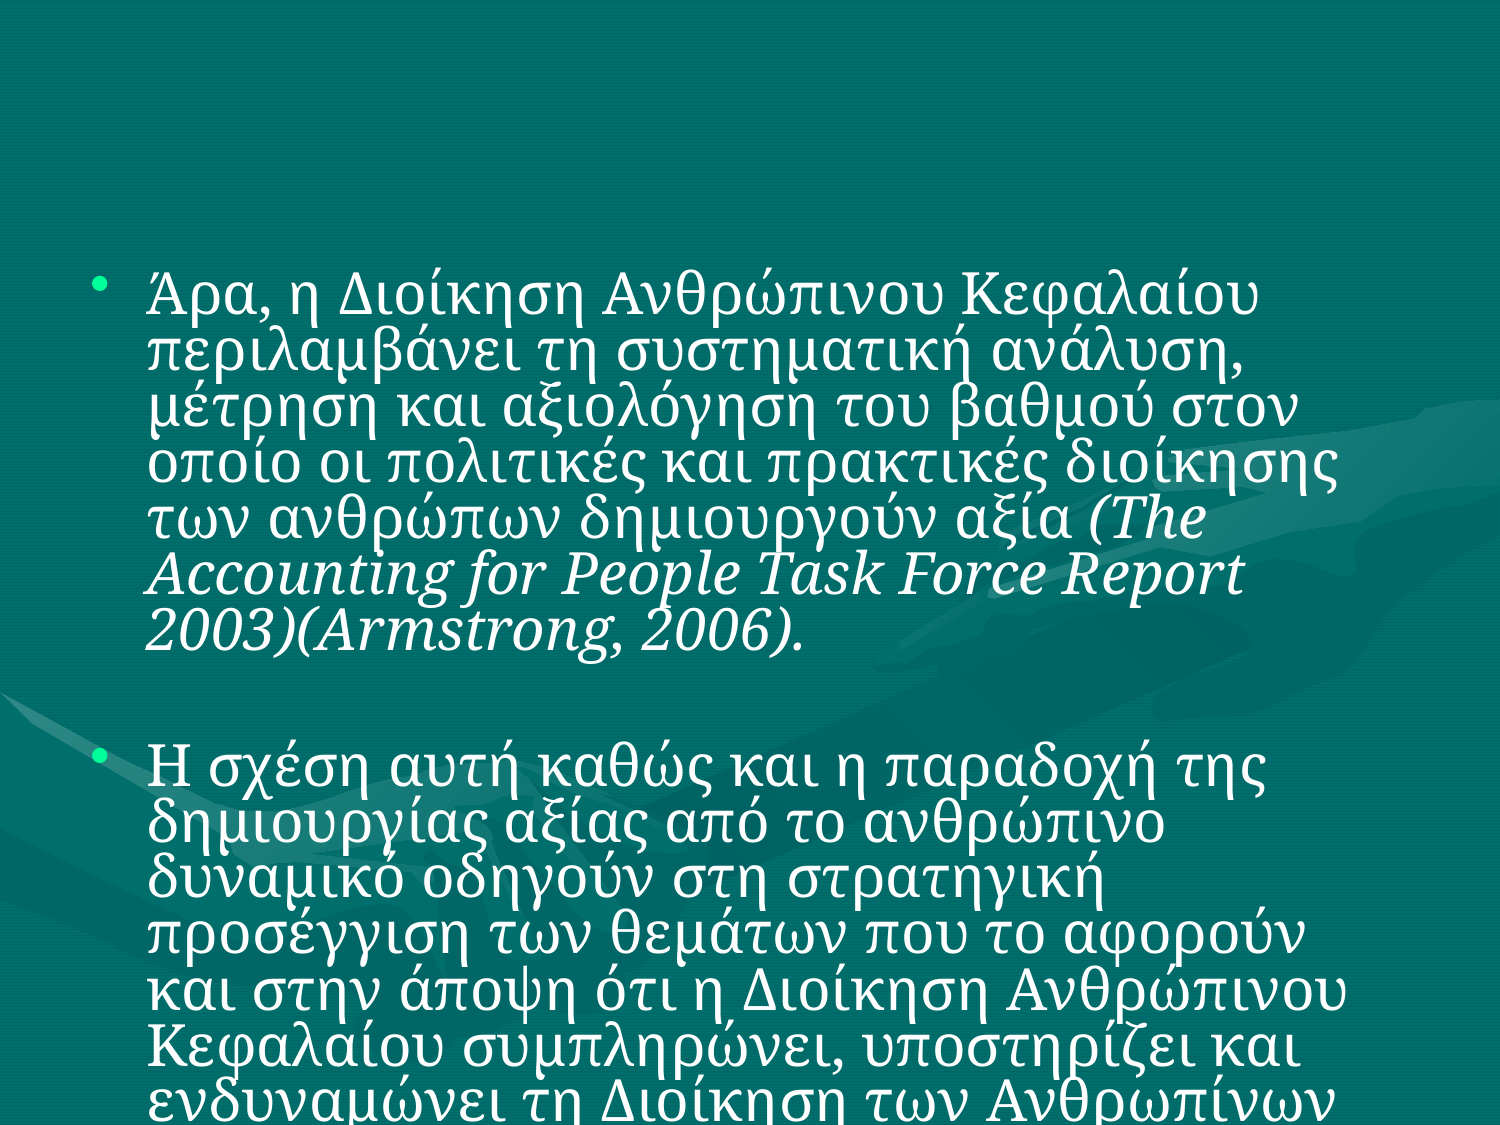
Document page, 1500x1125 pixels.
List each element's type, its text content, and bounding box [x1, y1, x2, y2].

list Άρα, η Διοίκηση Ανθρώπινου Κεφαλαίου περιλαμβάνει τη συστηματική ανάλυση, μέτρηση και αξιολόγηση του βαθμού στον οποίο οι πολιτικές και πρακτικές διοίκησης των ανθρώπων δημιουργούν αξία (The Accounting for People Task Force Report 2003)(Armstrong, 2006). Η σχέση αυτή καθώς και η παραδοχή της δημιουργίας αξίας από το ανθρώπινο δυναμικό οδηγούν στη στρατηγική προσέγγιση των θεμάτων που το αφορούν και στην άποψη ότι η Διοίκηση Ανθρώπινου Κεφαλαίου συμπληρώνει, υποστηρίζει και ενδυναμώνει τη Διοίκηση των Ανθρωπίνων Πόρων (Armstrong, 2006). [74, 262, 1426, 1001]
